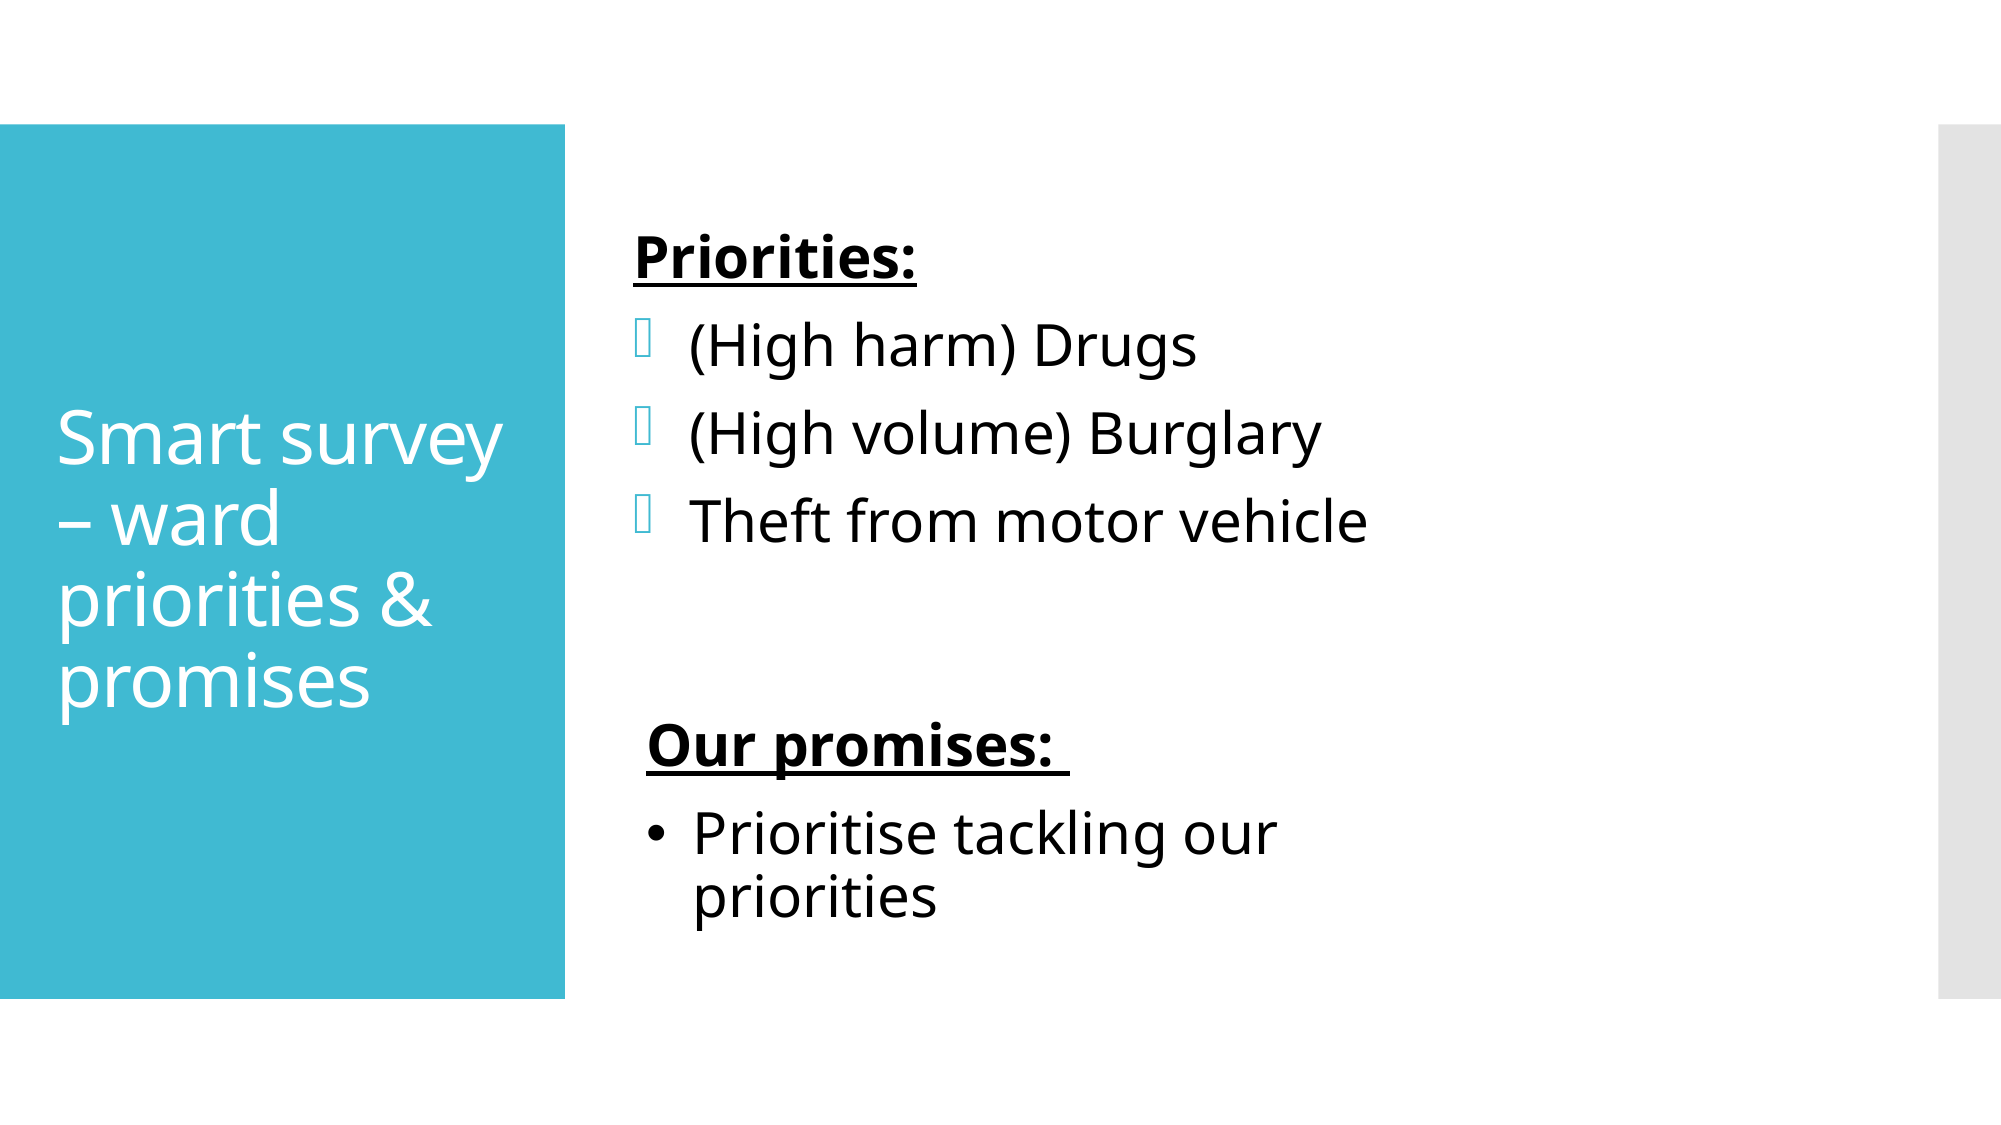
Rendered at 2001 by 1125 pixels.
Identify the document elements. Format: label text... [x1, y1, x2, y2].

list Priorities: (High harm) Drugs (High volume) Burglary Theft from motor vehicle [618, 236, 1620, 676]
title Smart survey – ward priorities & promises [41, 184, 525, 940]
text_box Our promises: Prioritise tackling our priorities [631, 708, 1532, 983]
